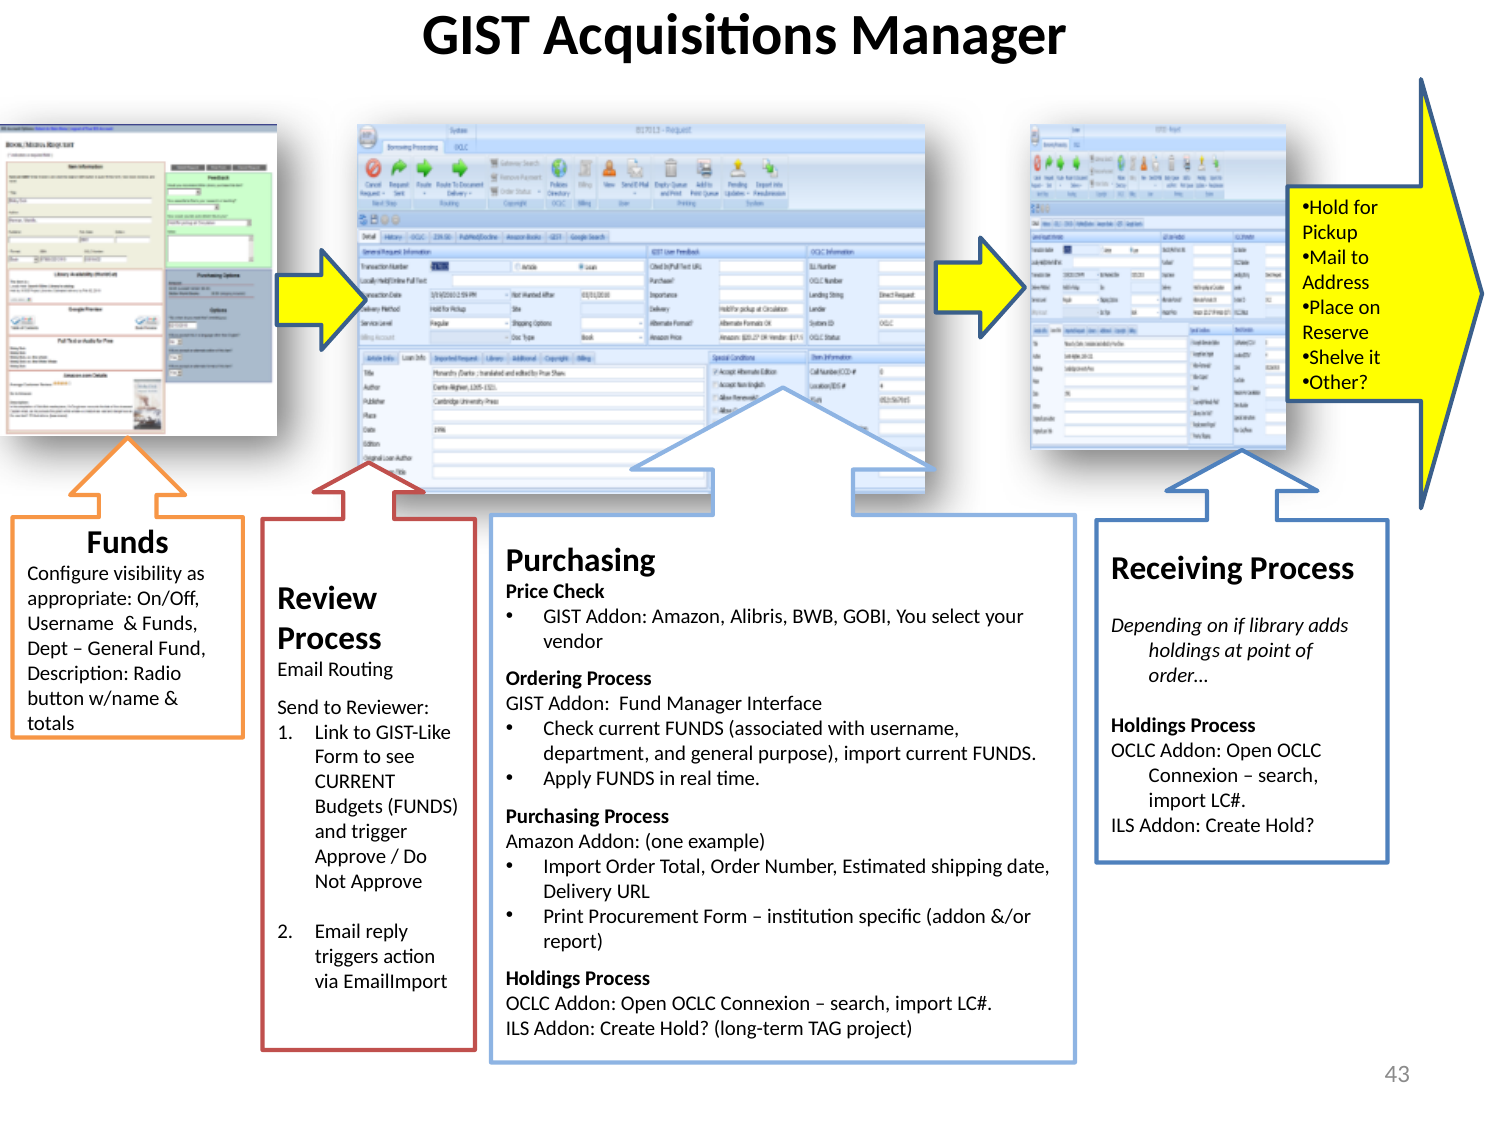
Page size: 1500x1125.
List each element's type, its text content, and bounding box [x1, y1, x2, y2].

text_box Hold for Pickup Mail to Address Place on Reserve Shelve it Other? [1292, 77, 1485, 511]
slide_number 43 [1074, 1042, 1425, 1103]
text_box [933, 235, 1025, 340]
text_box Receiving Process Depending on if library adds holdings at point of order… Holdings Process OCLC Addon: Open OCLC Connexion – search, import LC#. ILS Addon: Create Hold? [1094, 459, 1390, 865]
text_box Funds Configure visibility as appropriate: On/Off, Username & Funds, Dept – General Fund, Description: Radio button w/name & totals [10, 444, 245, 740]
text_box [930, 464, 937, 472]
picture [1030, 124, 1286, 451]
text_box Purchasing Price Check GIST Addon: Amazon, Alibris, BWB, GOBI, You select your vendor Ordering Process GIST Addon: Fund Manager Interface Check current FUNDS (associated with username, department, and general purpose), import current FUNDS. Apply FUNDS in real time. Purchasing Process Amazon Addon: (one example) Import Order Total, Order Number, Estimated shipping date, Delivery URL Print Procurement Form – institution specific (addon &/or report) Holdings Process OCLC Addon: Open OCLC Connexion – search, import LC#. ILS Addon: Create Hold? (long-term TAG project) [488, 502, 1078, 1065]
picture [0, 124, 277, 436]
text_box [281, 248, 351, 352]
title GIST Acquisitions Manager [107, 0, 1383, 63]
picture [356, 124, 926, 494]
text_box Review Process Email Routing Send to Reviewer: Link to GIST-Like Form to see CURRENT Budgets (FUNDS) and trigger Approve / Do Not Approve Email reply triggers action via EmailImport [260, 469, 478, 1053]
